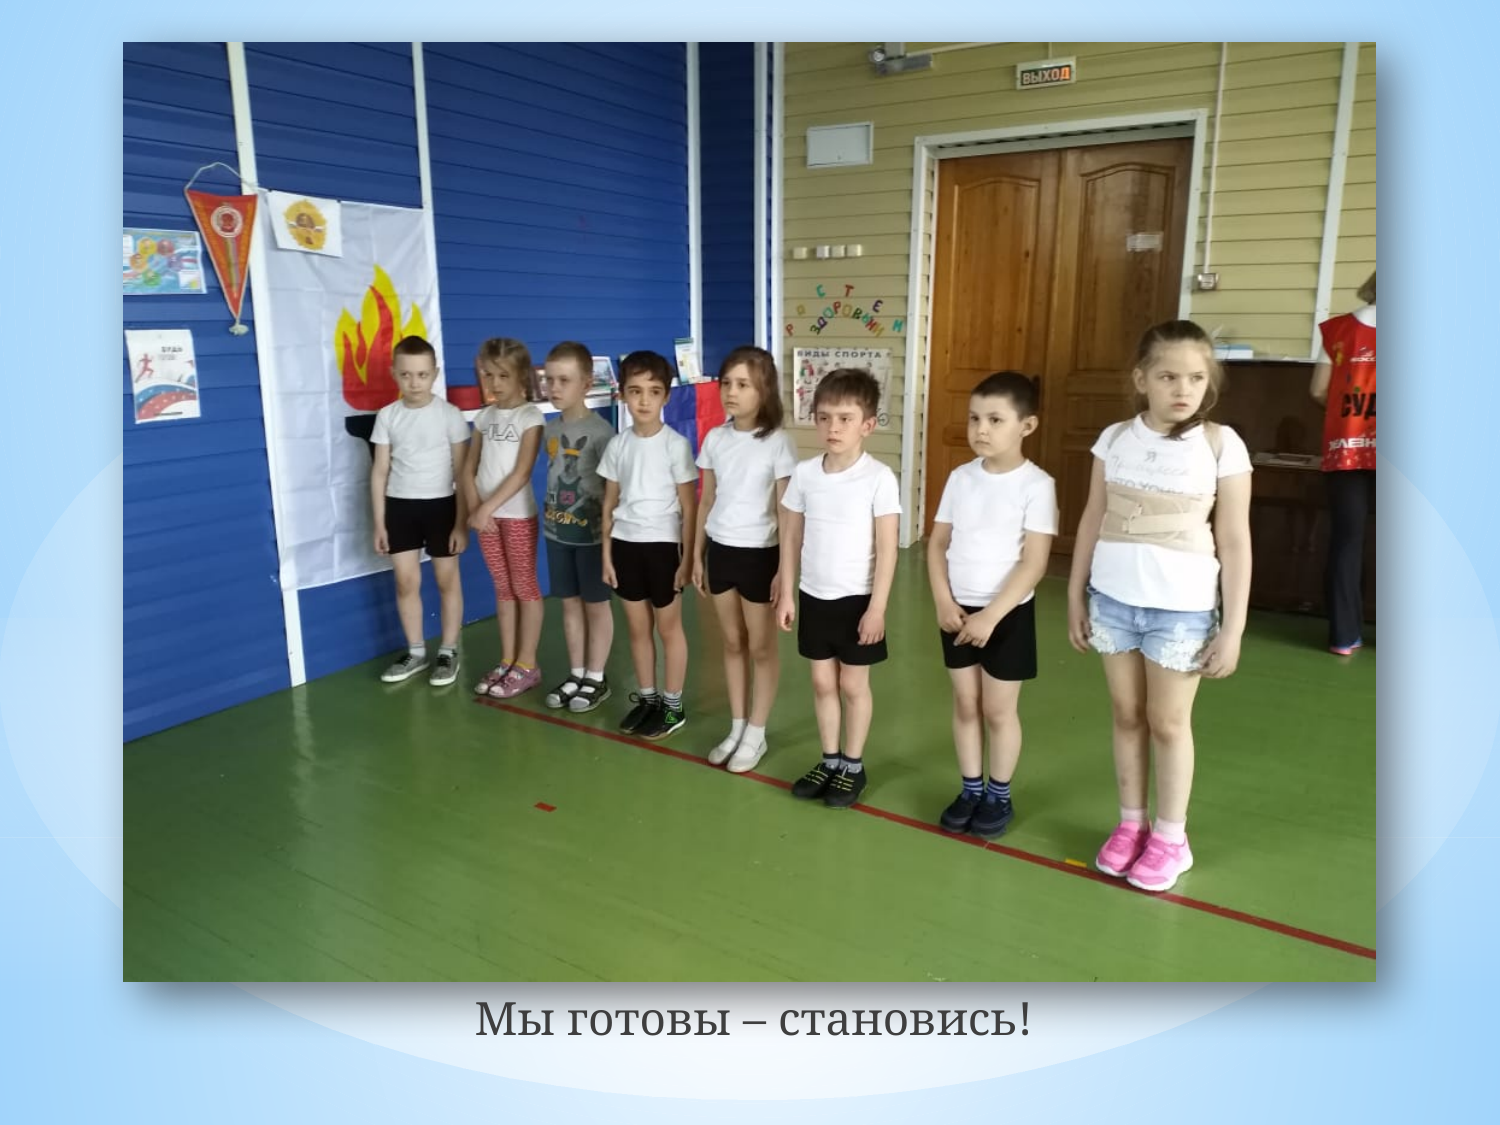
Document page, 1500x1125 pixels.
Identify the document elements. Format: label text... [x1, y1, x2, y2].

list Мы готовы – становись! [89, 981, 1424, 1098]
picture [123, 42, 1377, 982]
